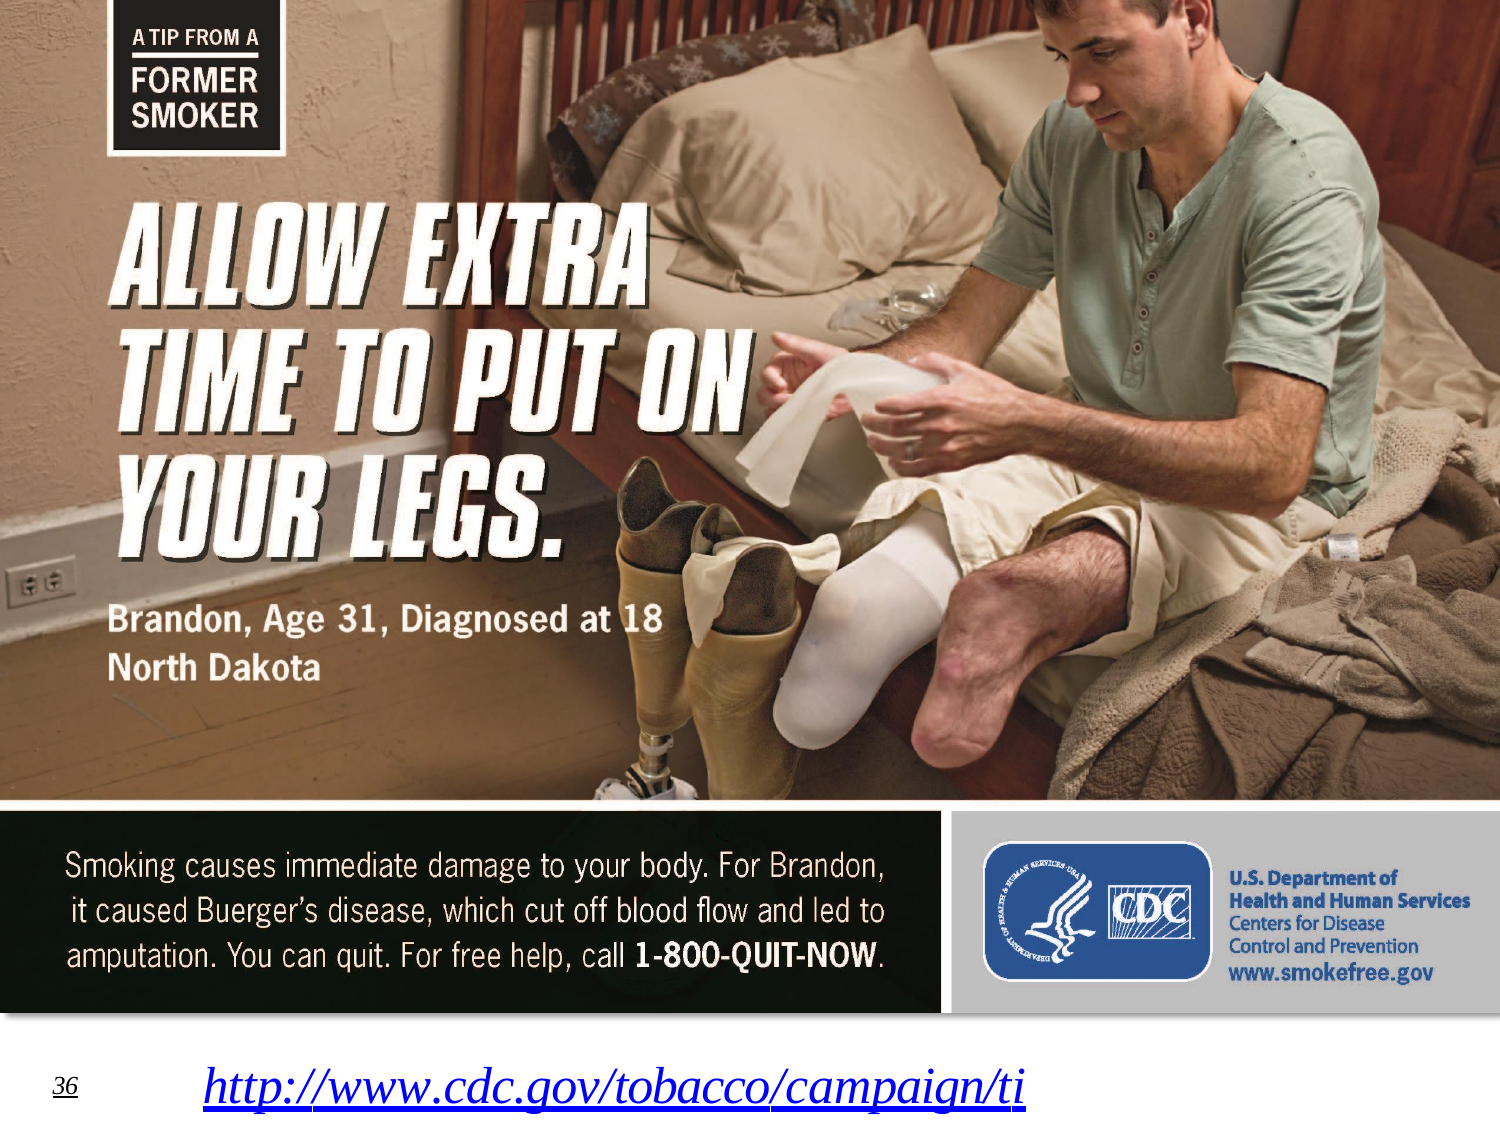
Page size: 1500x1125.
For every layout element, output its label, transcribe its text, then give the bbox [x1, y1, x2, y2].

text_box 36 [50, 1068, 80, 1100]
text_box http://www.cdc.gov/tobacco/campaign/tips/ [200, 1051, 1076, 1125]
text_box [0, 0, 1500, 1013]
text_box [0, 1013, 1500, 1026]
